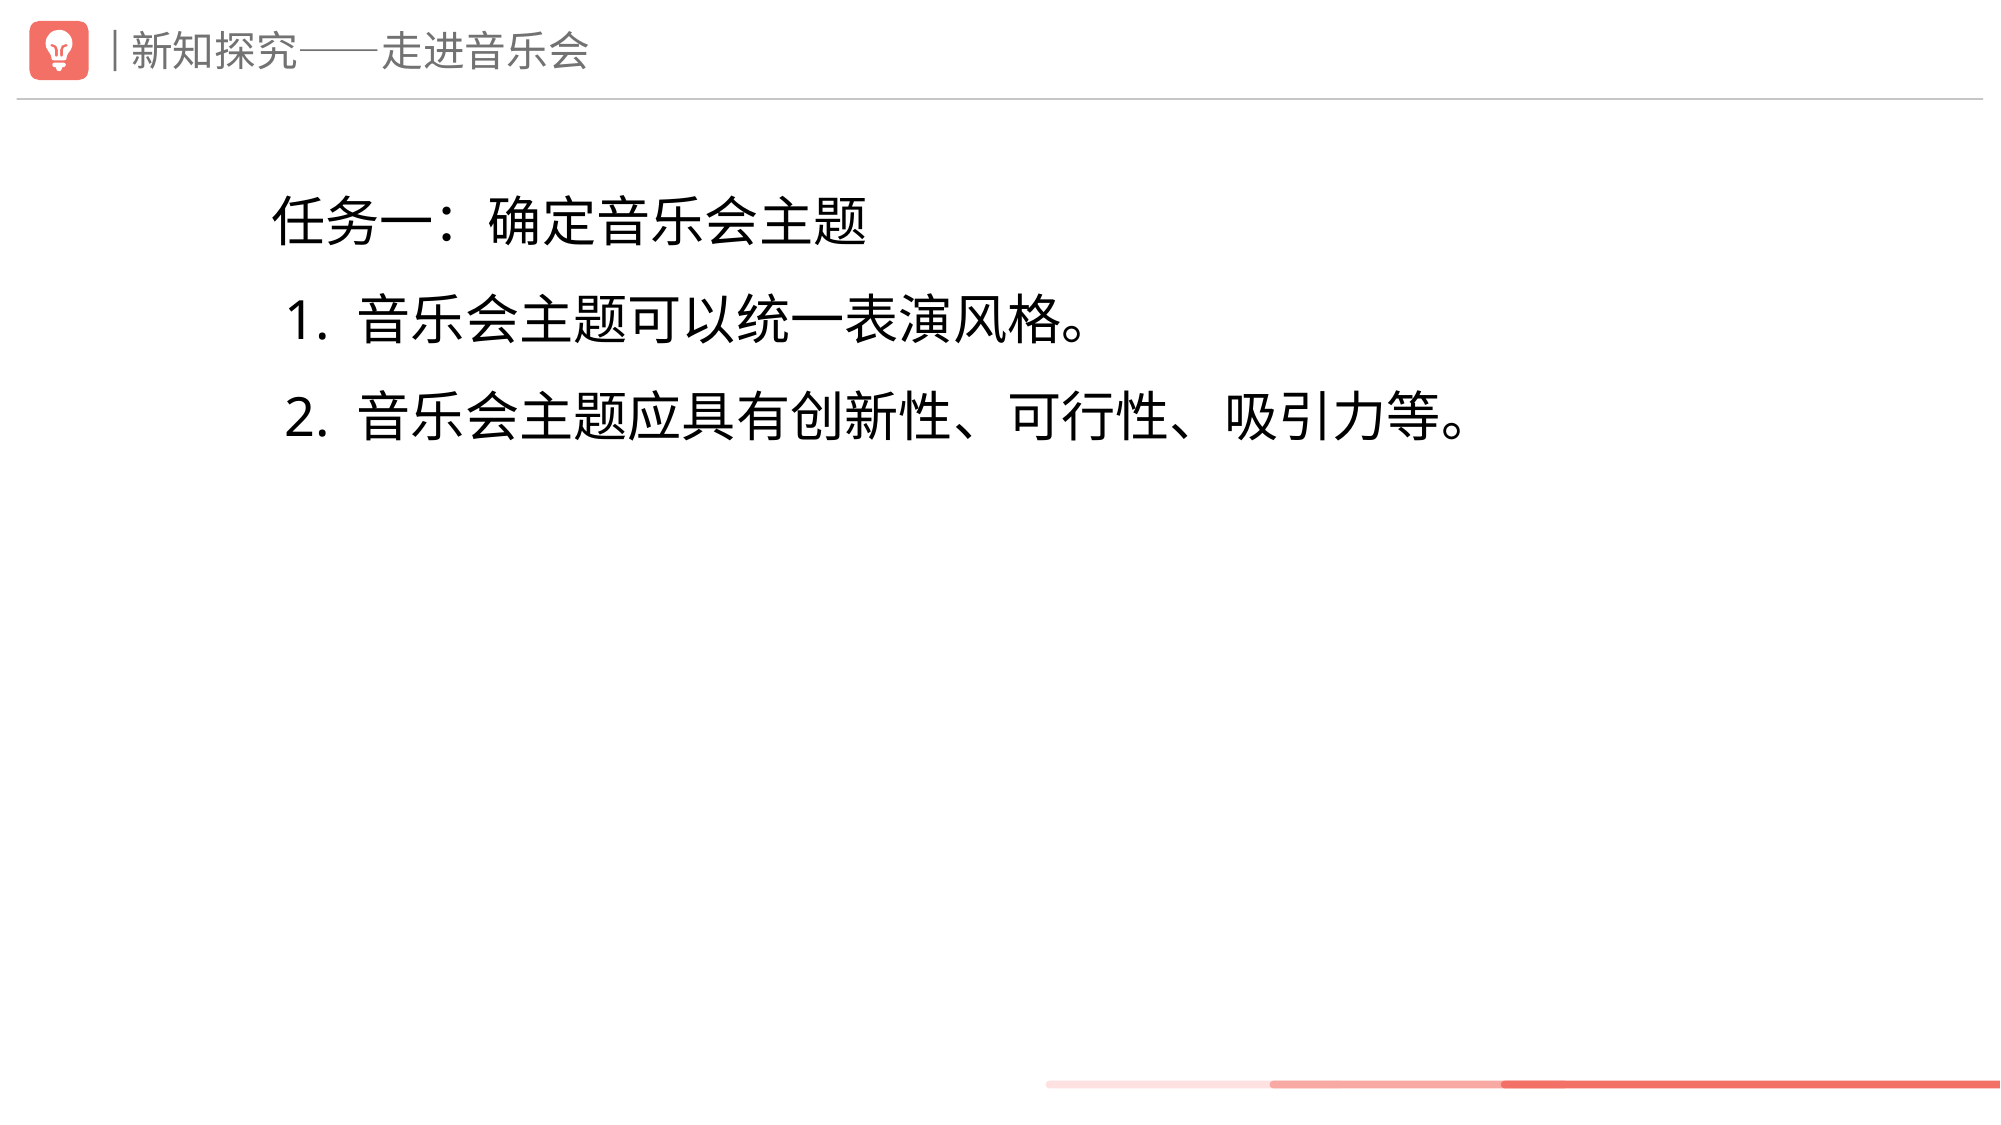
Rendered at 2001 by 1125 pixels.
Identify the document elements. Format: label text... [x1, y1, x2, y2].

text_box 任务一：确定音乐会主题 1. 音乐会主题可以统一表演风格。 2. 音乐会主题应具有创新性、可行性、吸引力等。 [147, 147, 2000, 455]
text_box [29, 17, 608, 84]
